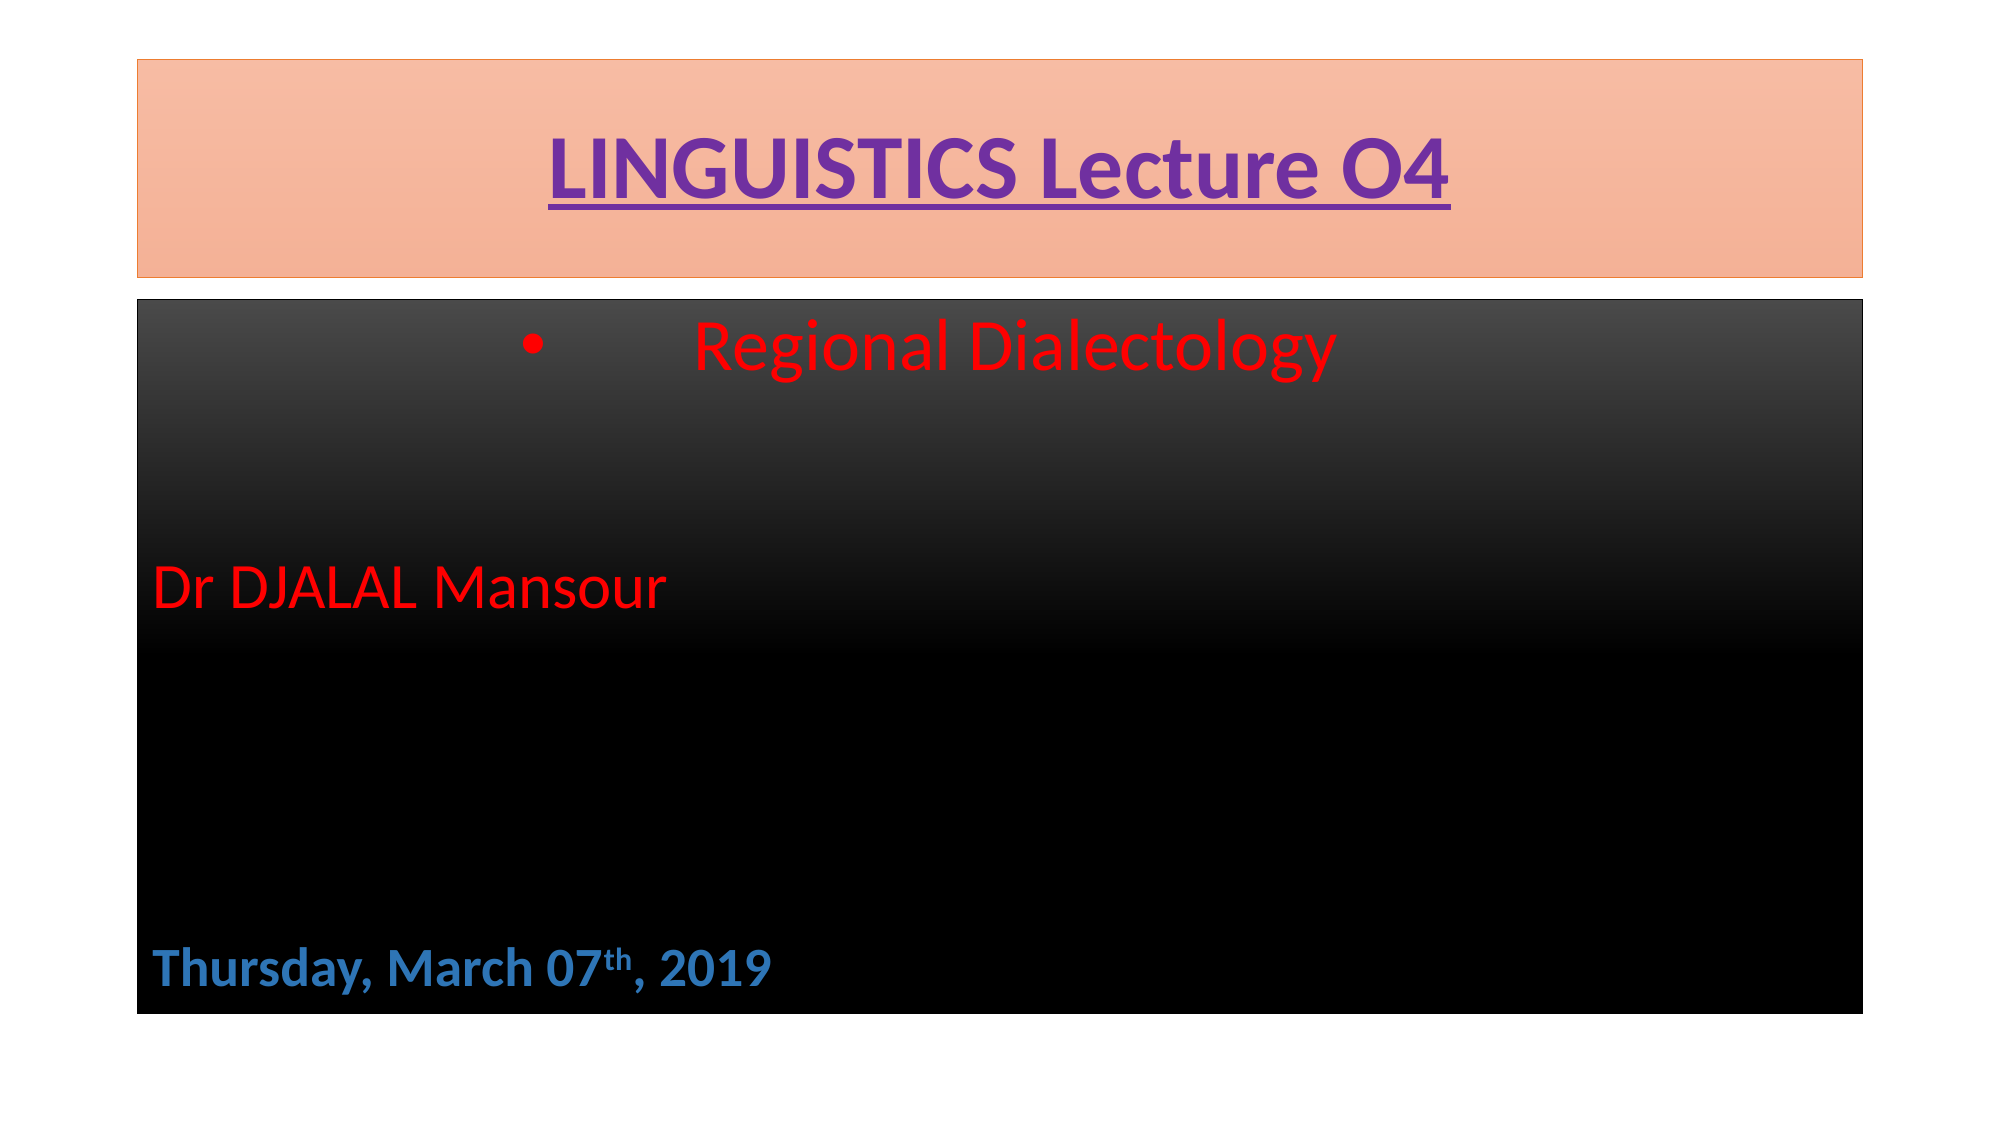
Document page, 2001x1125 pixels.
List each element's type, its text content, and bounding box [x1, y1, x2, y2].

title LINGUISTICS Lecture O4 [137, 59, 1863, 278]
list Regional Dialectology Dr DJALAL Mansour Thursday, March 07th, 2019 [137, 299, 1863, 1014]
